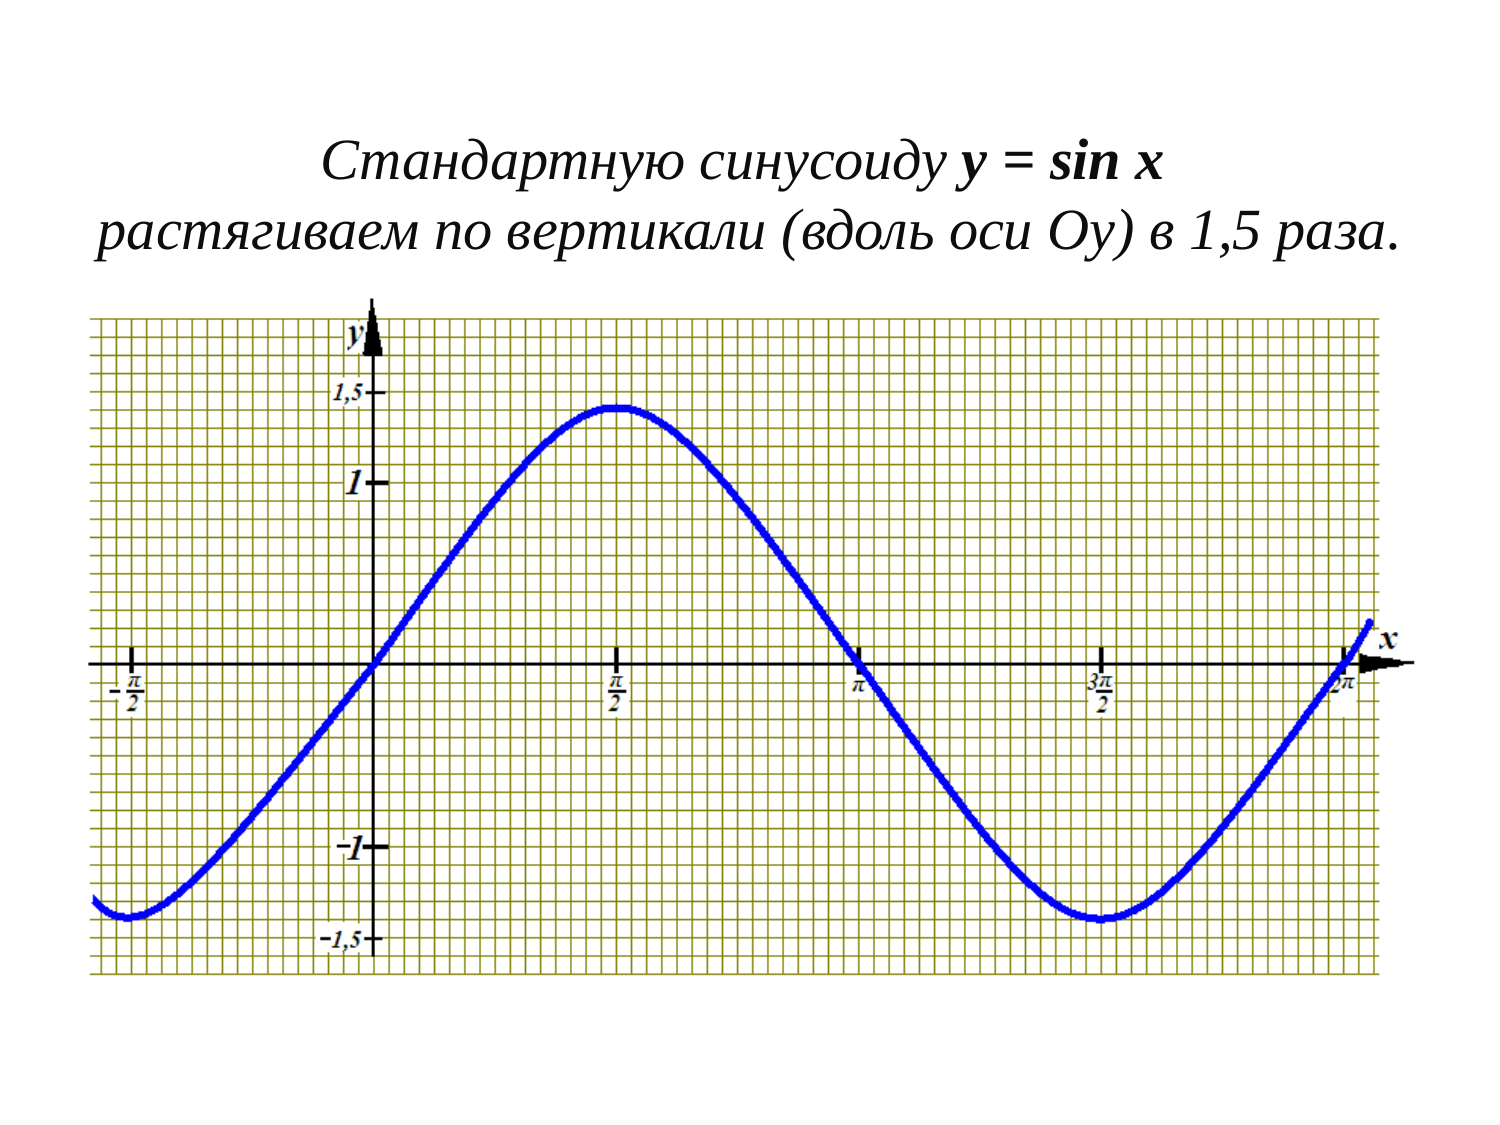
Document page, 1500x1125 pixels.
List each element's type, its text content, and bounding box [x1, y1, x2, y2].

title Стандартную синусоиду у = sin x растягиваем по вертикали (вдоль оси Оу) в 1,5 раза. [29, 45, 1471, 339]
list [74, 269, 1426, 998]
